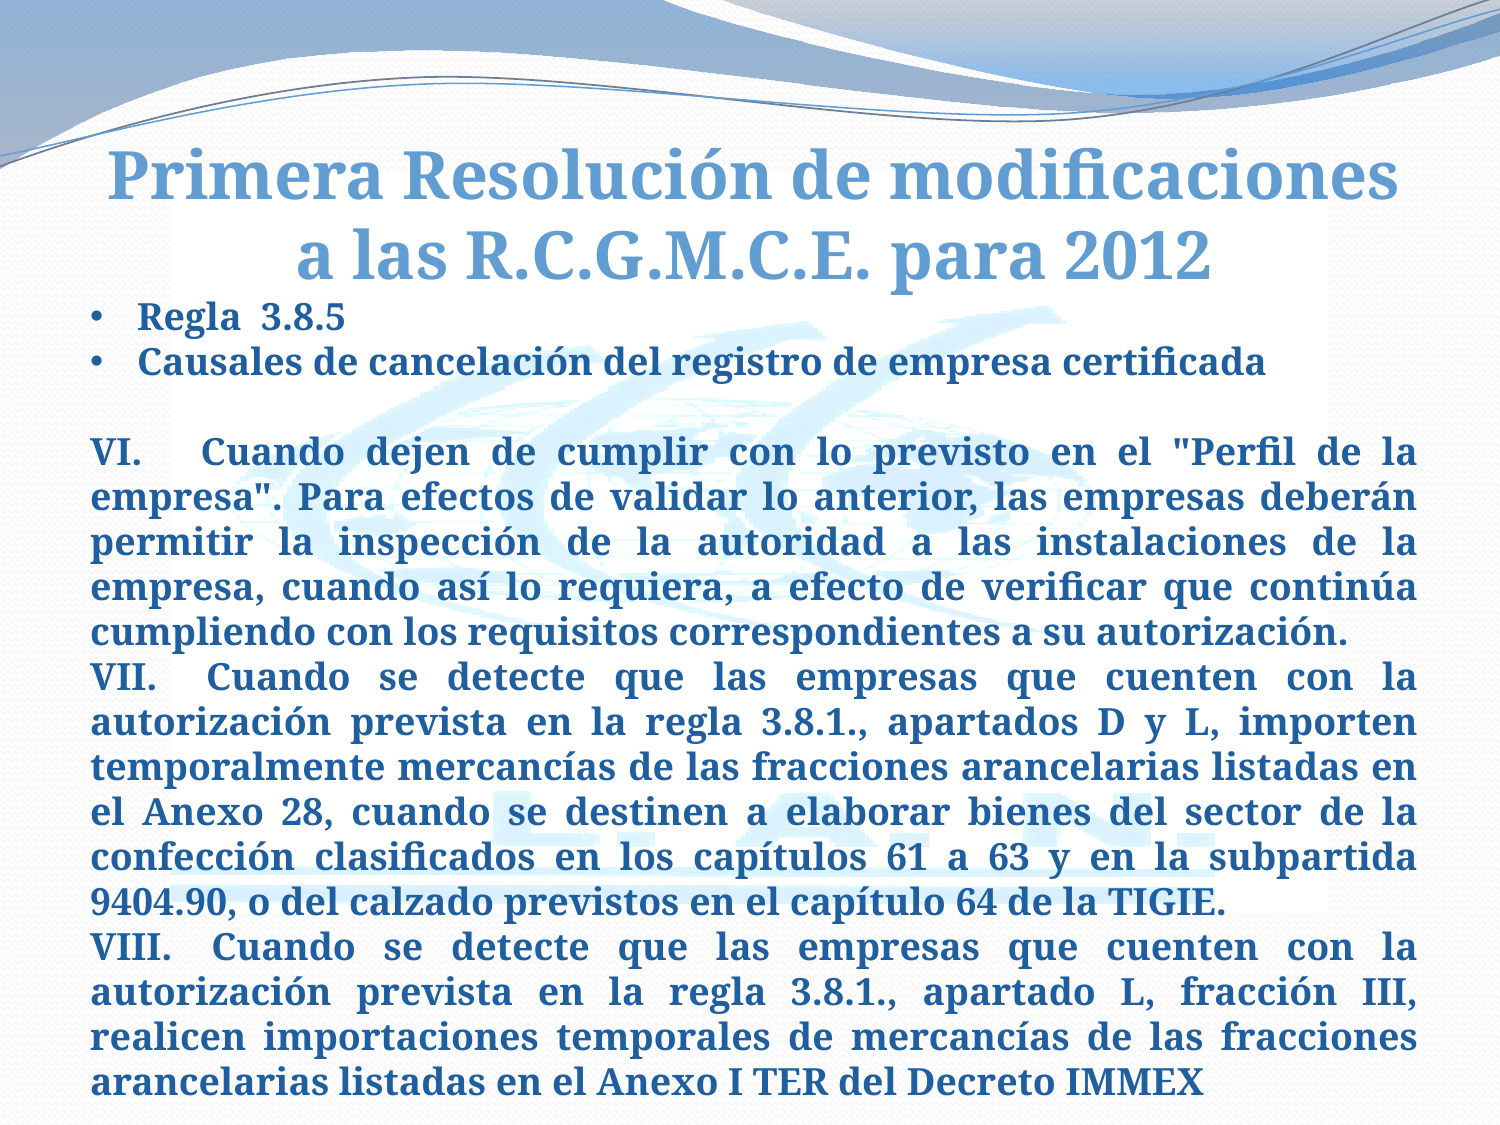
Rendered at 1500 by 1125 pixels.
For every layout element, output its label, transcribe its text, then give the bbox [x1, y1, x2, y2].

text_box Primera Resolución de modificaciones a las R.C.G.M.C.E. para 2012 Regla 3.8.5 Causales de cancelación del registro de empresa certificada VI. Cuando dejen de cumplir con lo previsto en el "Perfil de la empresa". Para efectos de validar lo anterior, las empresas deberán permitir la inspección de la autoridad a las instalaciones de la empresa, cuando así lo requiera, a efecto de verificar que continúa cumpliendo con los requisitos correspondientes a su autorización. VII. Cuando se detecte que las empresas que cuenten con la autorización prevista en la regla 3.8.1., apartados D y L, importen temporalmente mercancías de las fracciones arancelarias listadas en el Anexo 28, cuando se destinen a elaborar bienes del sector de la confección clasificados en los capítulos 61 a 63 y en la subpartida 9404.90, o del calzado previstos en el capítulo 64 de la TIGIE. VIII. Cuando se detecte que las empresas que cuenten con la autorización prevista en la regla 3.8.1., apartado L, fracción III, realicen importaciones temporales de mercancías de las fracciones arancelarias listadas en el Anexo I TER del Decreto IMMEX . [75, 125, 1434, 1125]
picture [170, 172, 1329, 915]
